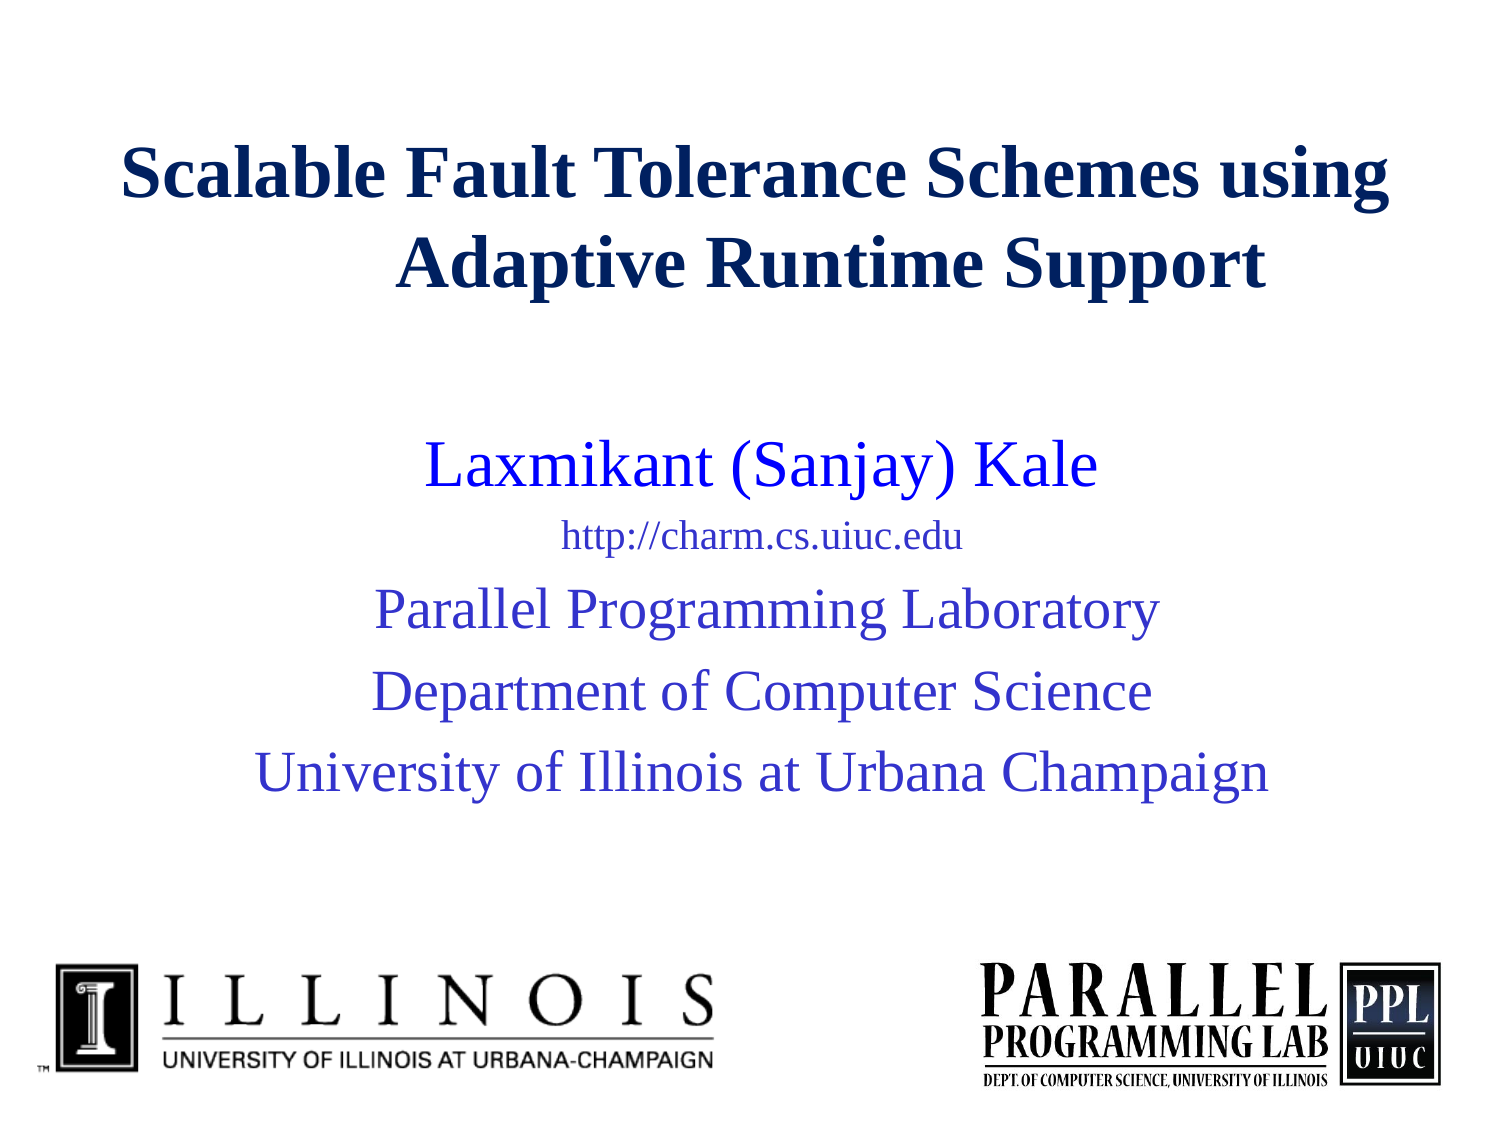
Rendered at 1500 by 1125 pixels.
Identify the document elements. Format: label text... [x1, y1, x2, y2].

picture [974, 953, 1450, 1093]
subtitle Laxmikant (Sanjay) Kale http://charm.cs.uiuc.edu Parallel Programming Laboratory Department of Computer Science University of Illinois at Urbana Champaign [99, 412, 1426, 913]
title Scalable Fault Tolerance Schemes using Adaptive Runtime Support [62, 87, 1451, 338]
picture [37, 962, 716, 1076]
